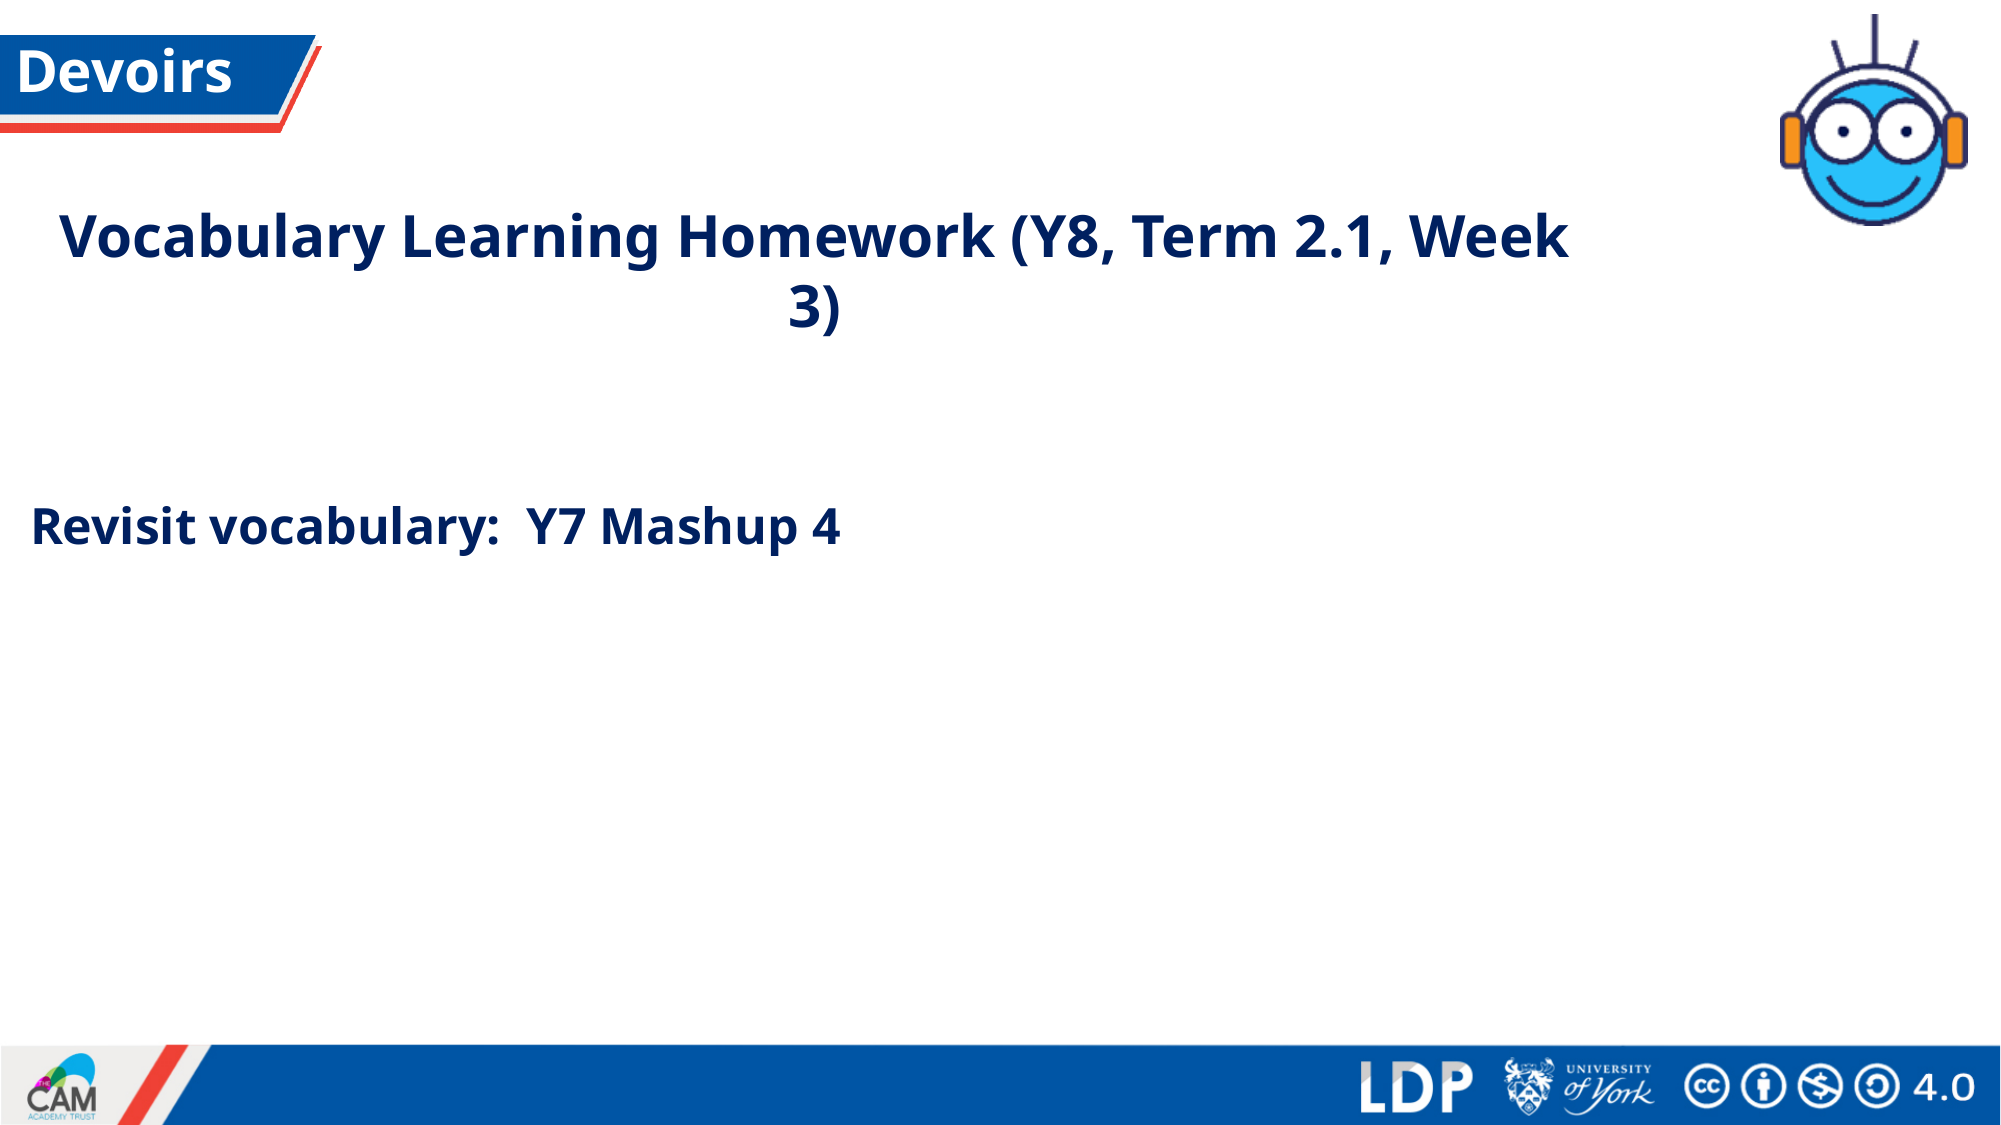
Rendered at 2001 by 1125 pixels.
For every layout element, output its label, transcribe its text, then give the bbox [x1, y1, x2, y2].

text_box Revisit vocabulary: Y7 Mashup 4 [15, 486, 1831, 562]
text_box Vocabulary Learning Homework (Y8, Term 2.1, Week 3) [15, 191, 1615, 347]
title Devoirs [0, 35, 329, 142]
picture [0, 0, 2001, 1125]
